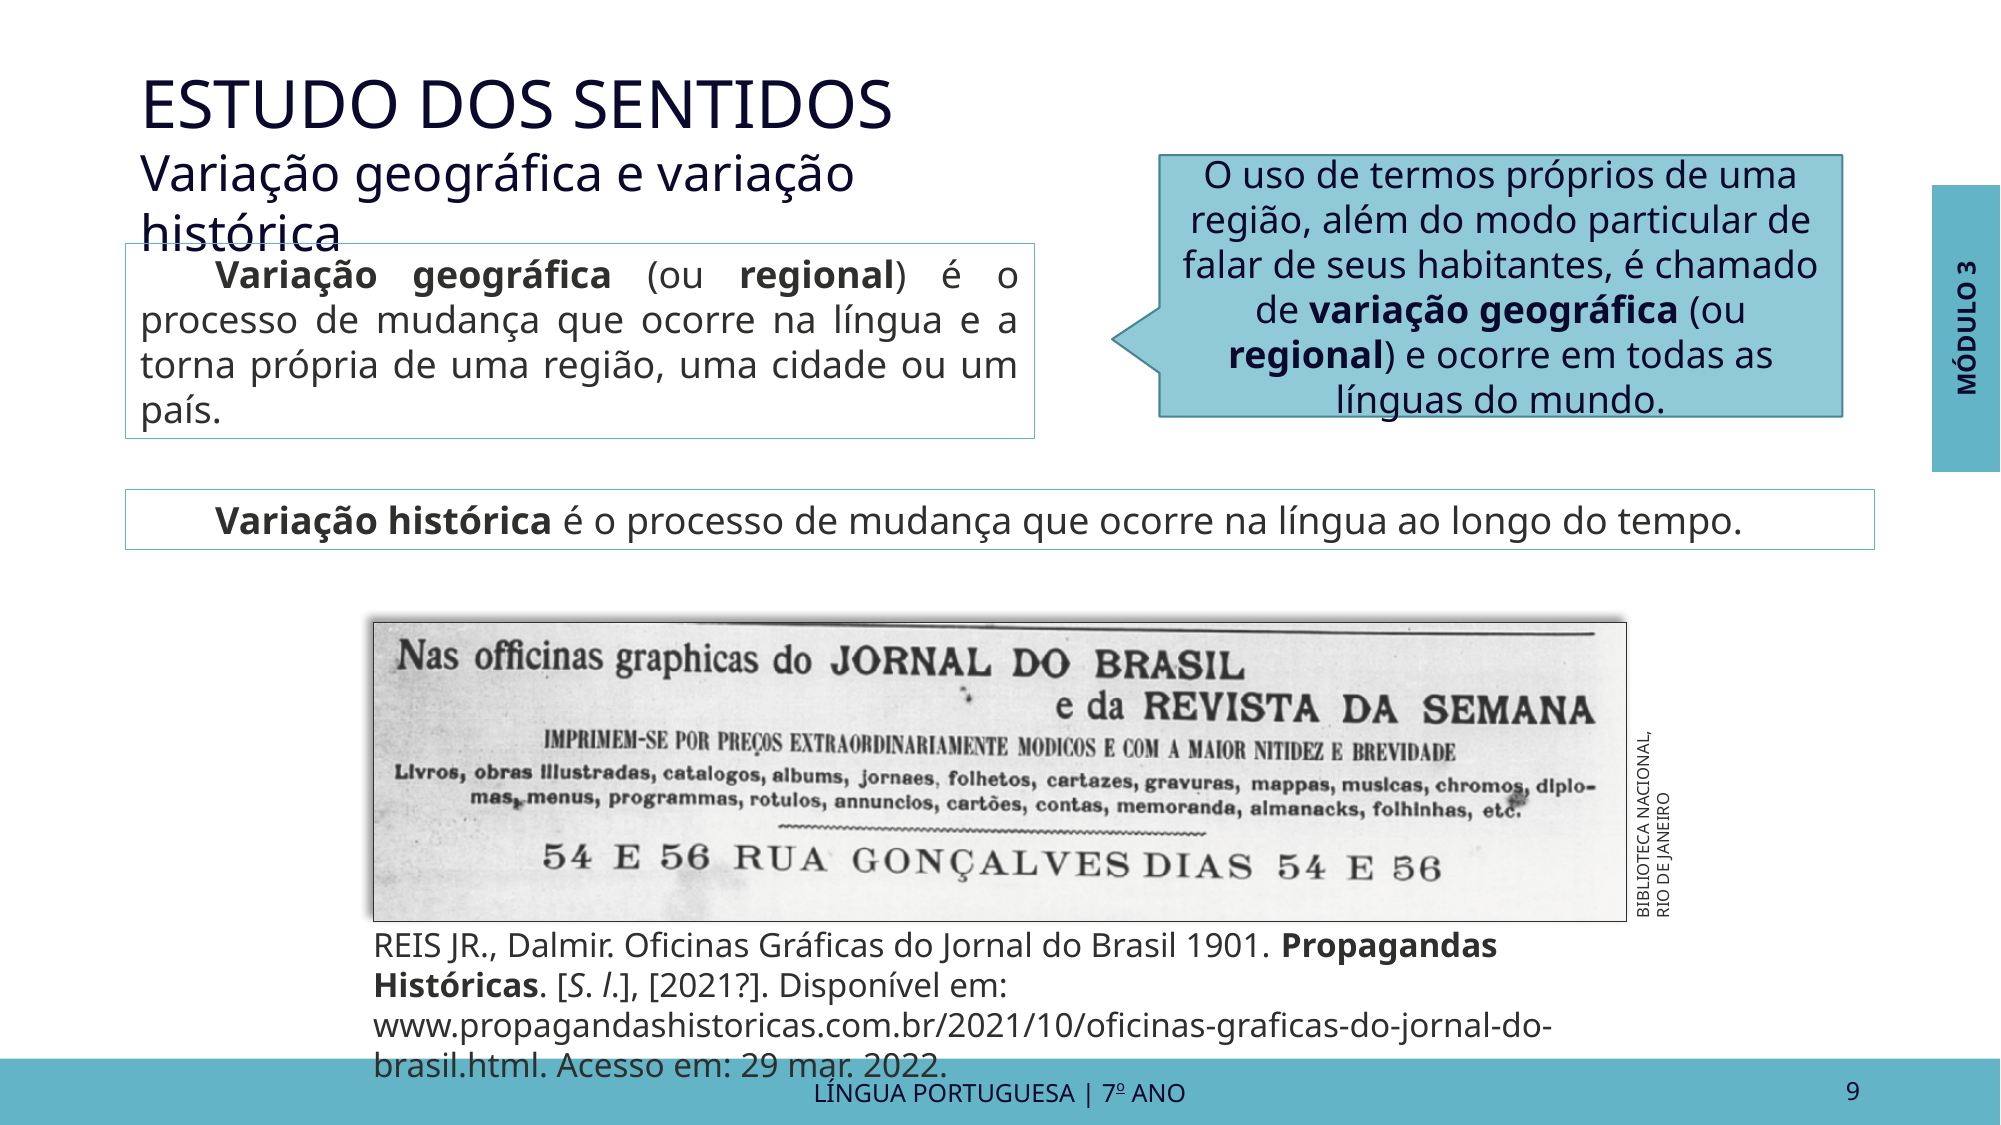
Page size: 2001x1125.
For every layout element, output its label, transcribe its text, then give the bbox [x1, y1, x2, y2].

text_box BIBLIOTECA NACIONAL, RIO DE JANEIRO [1632, 711, 1673, 919]
text_box O uso de termos próprios de uma região, além do modo particular de falar de seus habitantes, é chamado de variação geográfica (ou regional) e ocorre em todas as línguas do mundo. [1110, 154, 1844, 418]
text_box REIS JR., Dalmir. Oficinas Gráficas do Jornal do Brasil 1901. Propagandas Históricas. [S. l.], [2021?]. Disponível em: www.propagandashistoricas.com.br/2021/10/oficinas-graficas-do-jornal-do-brasil.html. Acesso em: 29 mar. 2022. [373, 922, 1627, 1090]
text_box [1932, 185, 2000, 472]
text_box Variação geográfica (ou regional) é o processo de mudança que ocorre na língua e a torna própria de uma região, uma cidade ou um país. [125, 243, 1035, 439]
text_box Variação histórica é o processo de mudança que ocorre na língua ao longo do tempo. [125, 489, 1875, 550]
picture [373, 622, 1627, 922]
text_box LÍNGUA PORTUGUESA | 7o ANO [662, 1090, 1338, 1121]
text_box [0, 1057, 2000, 1125]
text_box [0, 0, 2000, 1057]
text_box ESTUDO DOS SENTIDOS Variação geográfica e variação histórica [125, 54, 1035, 243]
text_box 9 [1412, 1064, 1875, 1121]
